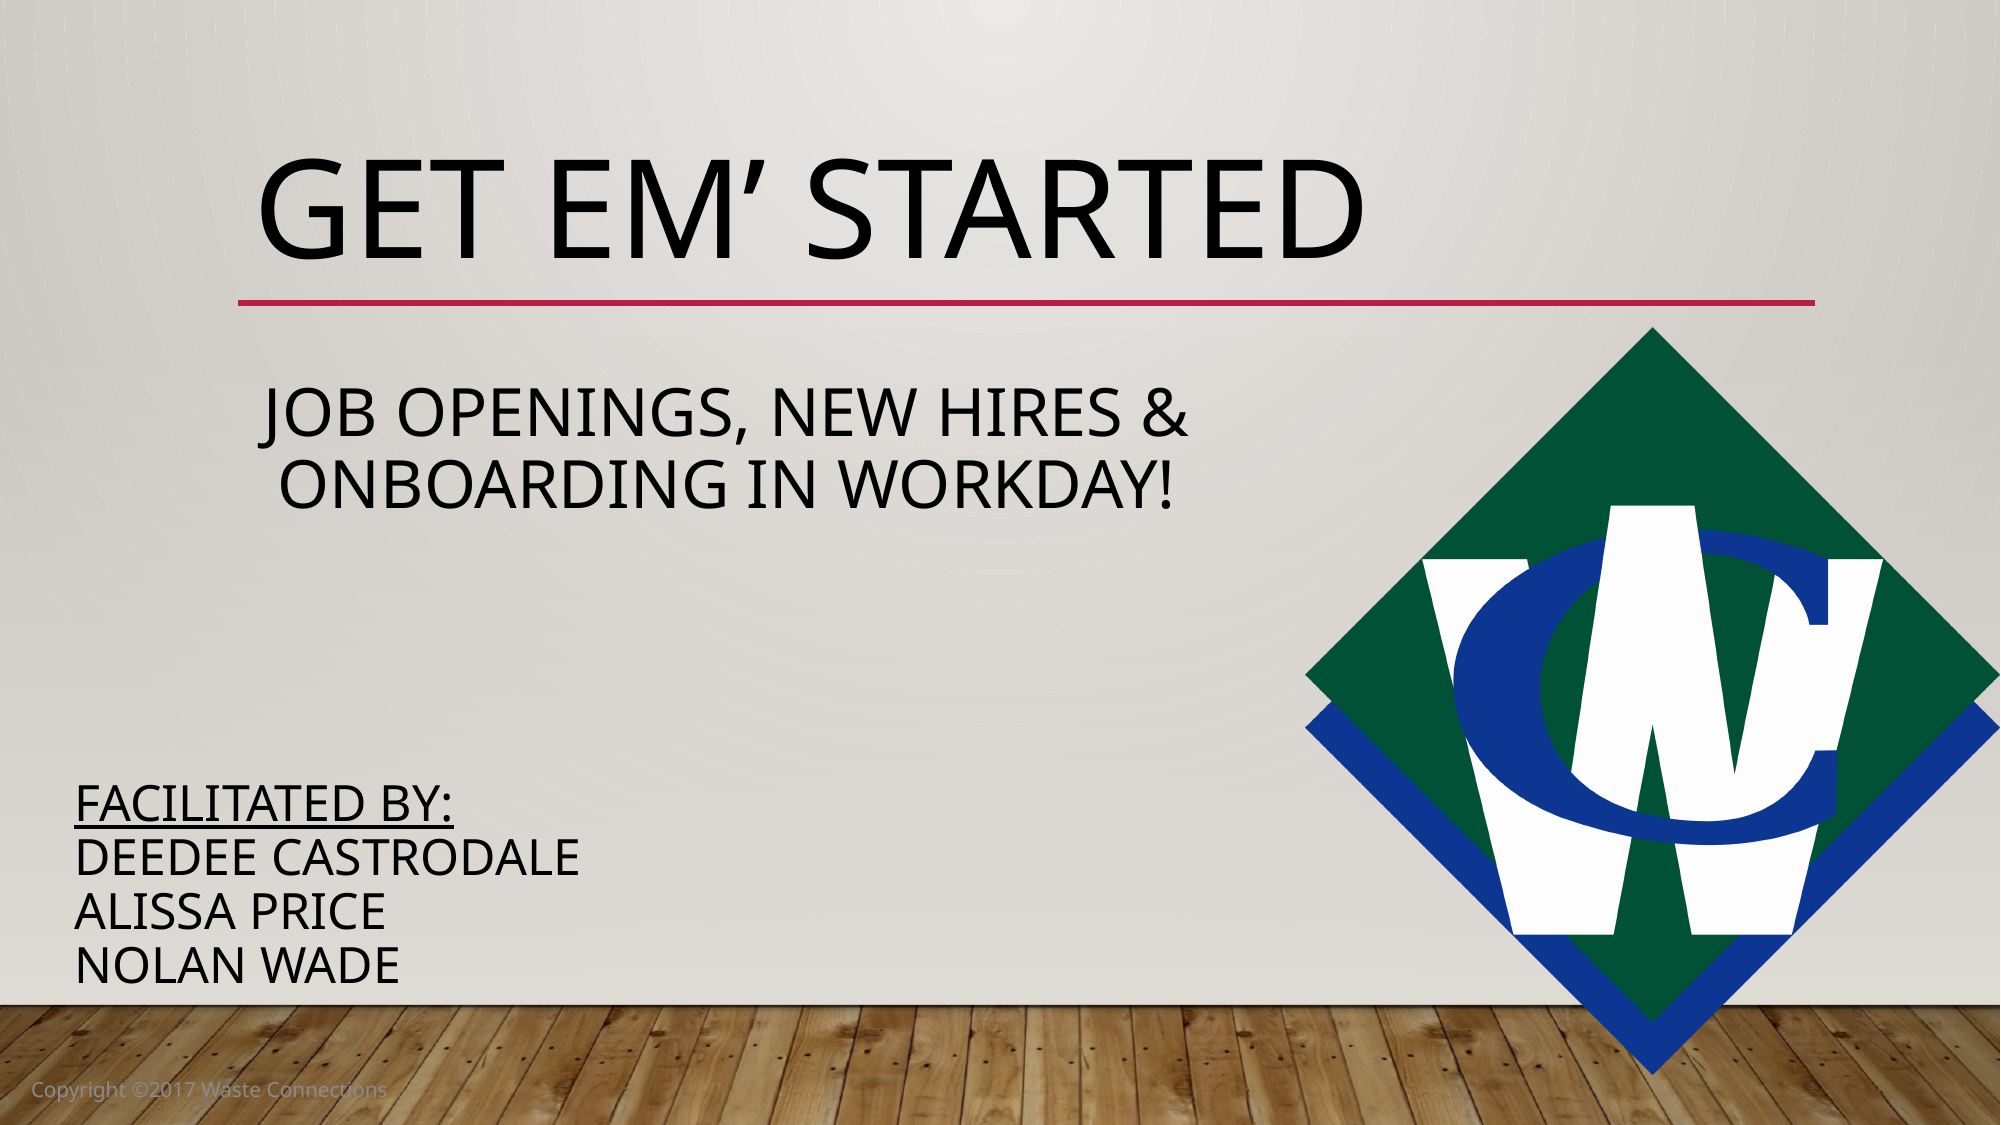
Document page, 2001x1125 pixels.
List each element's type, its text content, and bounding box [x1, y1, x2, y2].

footer Copyright ©2017 Waste Connections [16, 1063, 991, 1115]
picture [0, 327, 2000, 1125]
title Get Em’ Started [238, 131, 1814, 305]
text_box Job Openings, New Hires & Onboarding in Workday! [169, 370, 1285, 625]
text_box Facilitated by: Deedee Castrodale Alissa Price Nolan Wade [59, 770, 1175, 1025]
